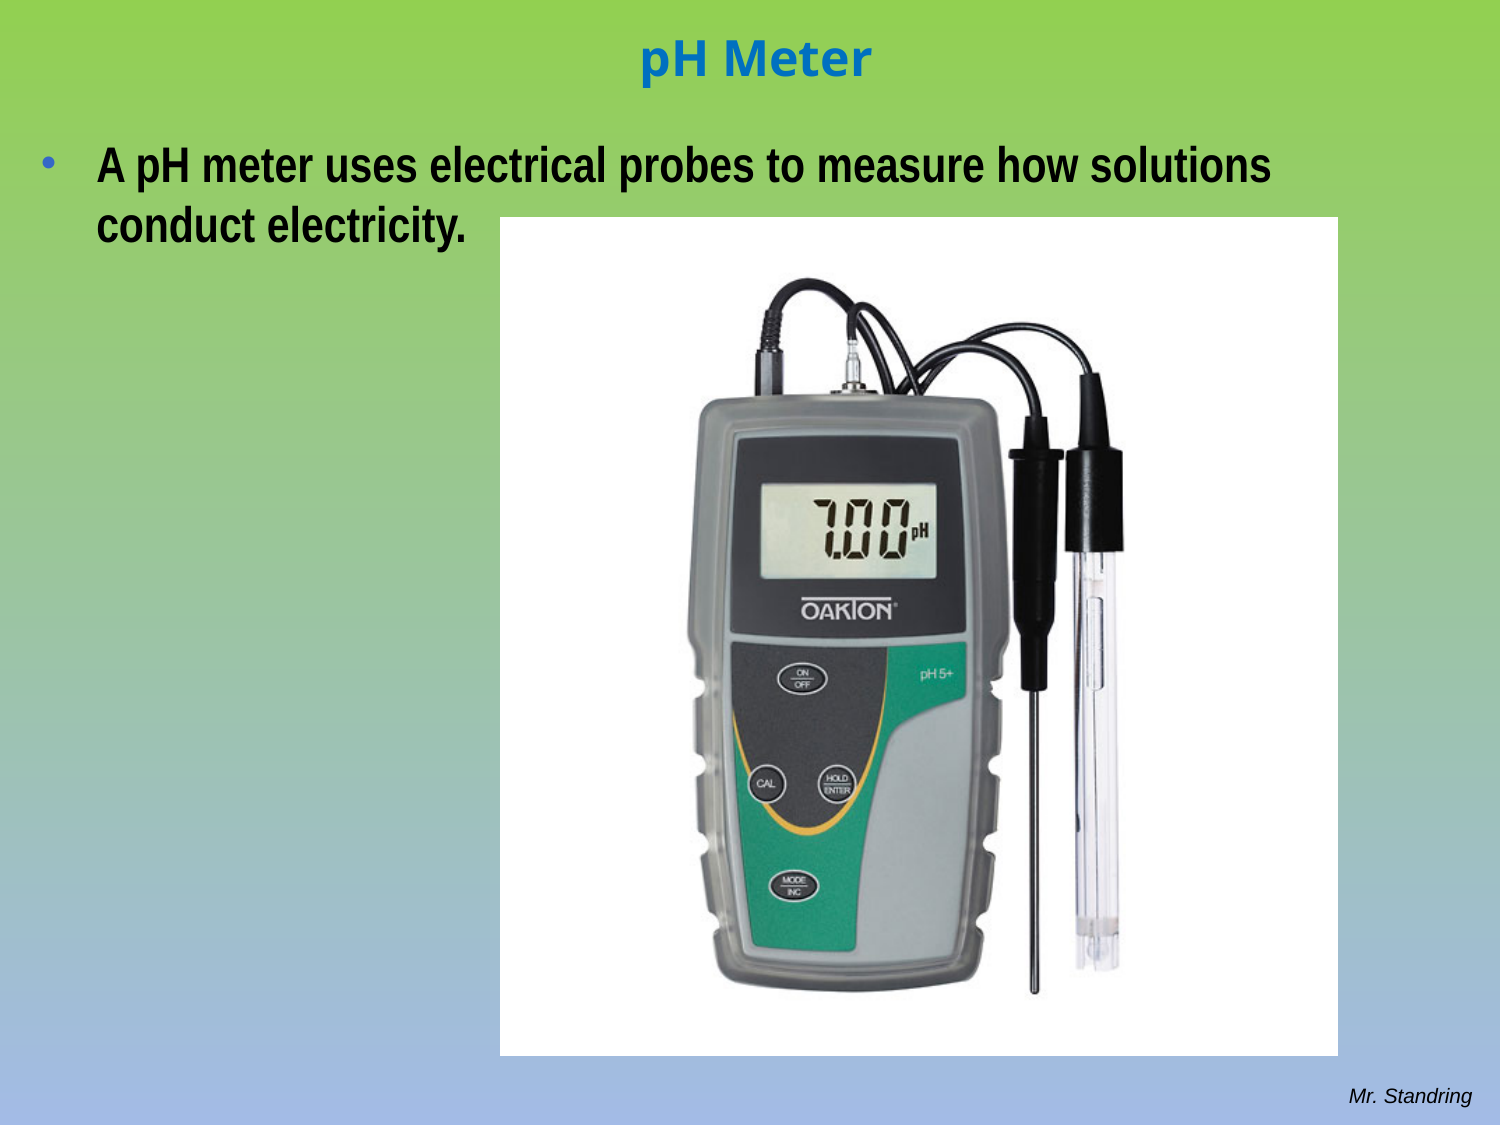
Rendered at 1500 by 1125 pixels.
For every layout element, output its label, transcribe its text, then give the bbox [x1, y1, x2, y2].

title pH Meter [24, 12, 1488, 100]
list A pH meter uses electrical probes to measure how solutions conduct electricity. [24, 125, 1438, 313]
picture [499, 217, 1338, 1056]
footer Mr. Standring [874, 1074, 1488, 1125]
